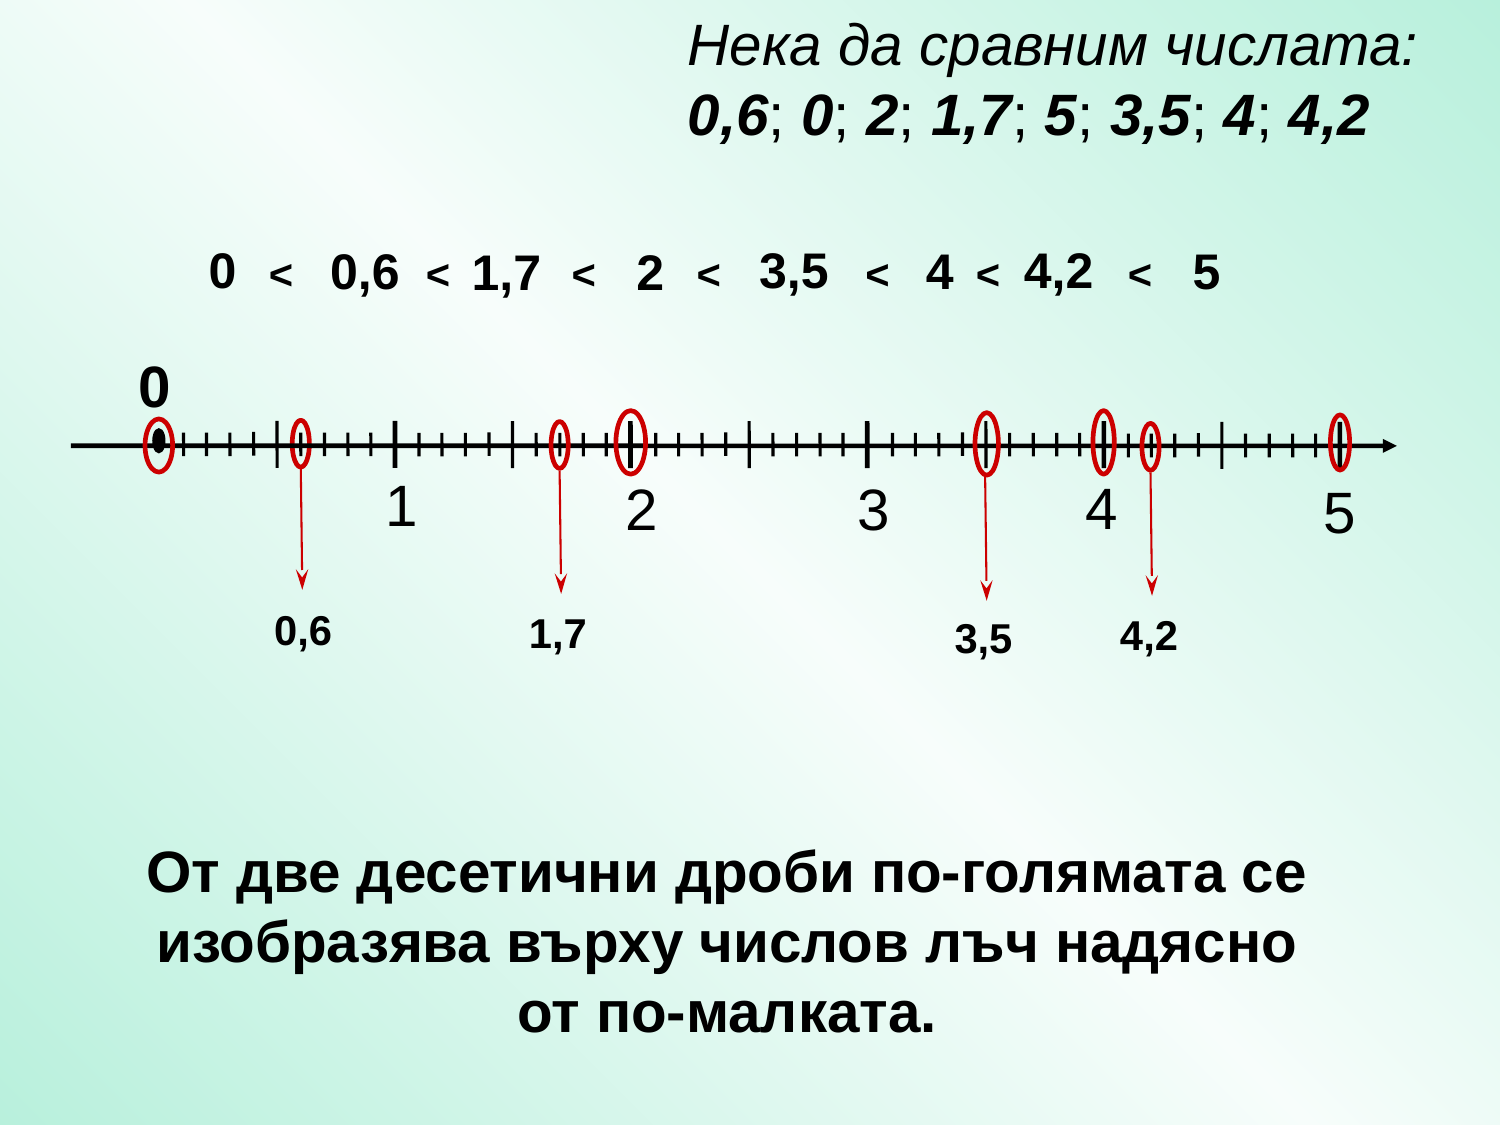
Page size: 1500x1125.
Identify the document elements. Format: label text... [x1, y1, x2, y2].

text_box 1,7 [456, 232, 584, 308]
text_box [292, 420, 310, 445]
text_box [1350, 439, 1397, 453]
text_box 4 [1066, 488, 1138, 524]
text_box < [961, 240, 1020, 306]
text_box < [681, 240, 741, 306]
text_box [551, 421, 569, 469]
text_box 0 [123, 341, 219, 427]
text_box [1145, 575, 1159, 596]
text_box 4 [911, 231, 980, 307]
text_box 2 [606, 489, 678, 525]
text_box [980, 580, 993, 601]
text_box [615, 410, 646, 475]
text_box [554, 573, 568, 594]
text_box 3 [838, 489, 910, 525]
text_box 0,6 [315, 231, 439, 307]
text_box [975, 412, 999, 476]
text_box 2 [621, 232, 691, 308]
text_box 4,2 [1009, 231, 1122, 307]
text_box [1141, 423, 1160, 471]
text_box 0,6 [259, 596, 353, 661]
text_box 1,7 [514, 599, 608, 665]
text_box < [411, 240, 470, 306]
text_box < [556, 240, 616, 306]
text_box < [850, 240, 910, 306]
text_box < [1113, 240, 1172, 306]
text_box [1330, 414, 1350, 471]
text_box Нека да сравним числата: 0,6; 0; 2; 1,7; 5; 3,5; 4; 4,2 [672, 0, 1459, 155]
text_box [145, 418, 173, 473]
text_box 4,2 [1105, 601, 1199, 667]
text_box [1092, 410, 1115, 475]
text_box 3,5 [744, 231, 853, 307]
text_box 5 [1177, 231, 1247, 307]
text_box От две десетични дроби по-голямата се изобразява върху числов лъч надясно от по-малката. [120, 827, 1334, 1125]
text_box [295, 569, 309, 590]
text_box 0 [193, 231, 263, 306]
text_box < [254, 240, 313, 305]
text_box 5 [1304, 492, 1376, 528]
text_box [35, 805, 1419, 1094]
text_box 1 [366, 485, 438, 521]
text_box [292, 446, 310, 468]
text_box 3,5 [939, 604, 1033, 669]
